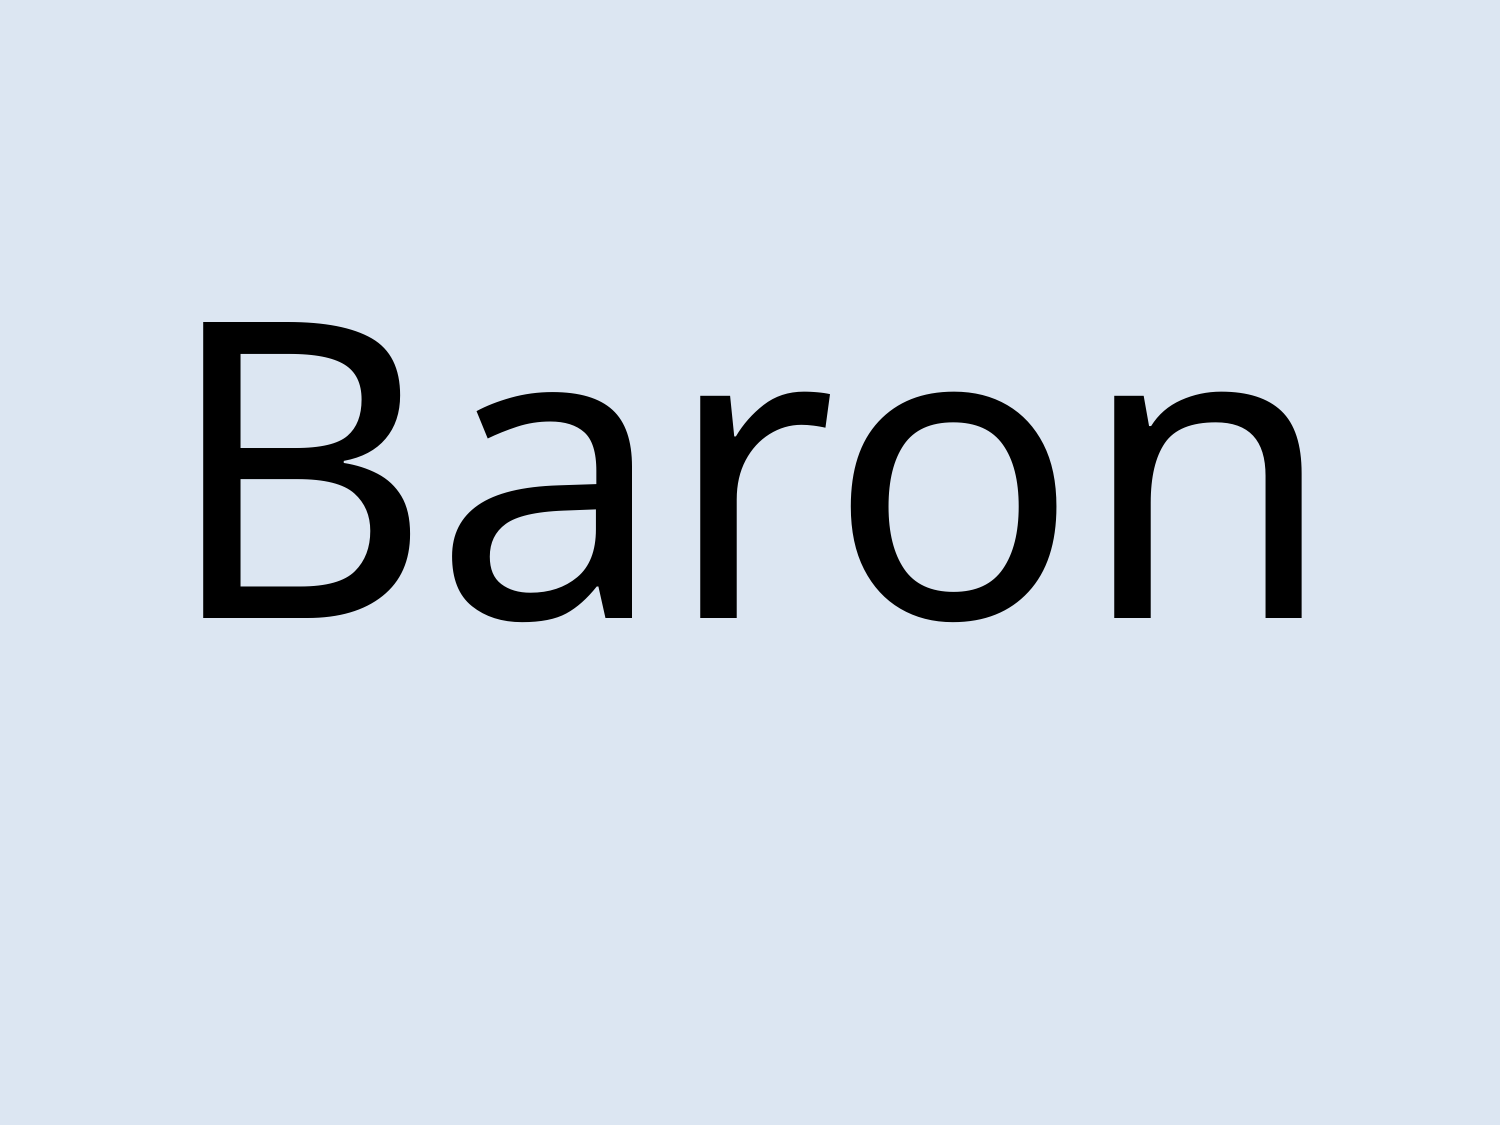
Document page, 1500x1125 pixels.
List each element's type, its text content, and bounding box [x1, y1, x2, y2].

text_box Baron [0, 196, 1500, 709]
